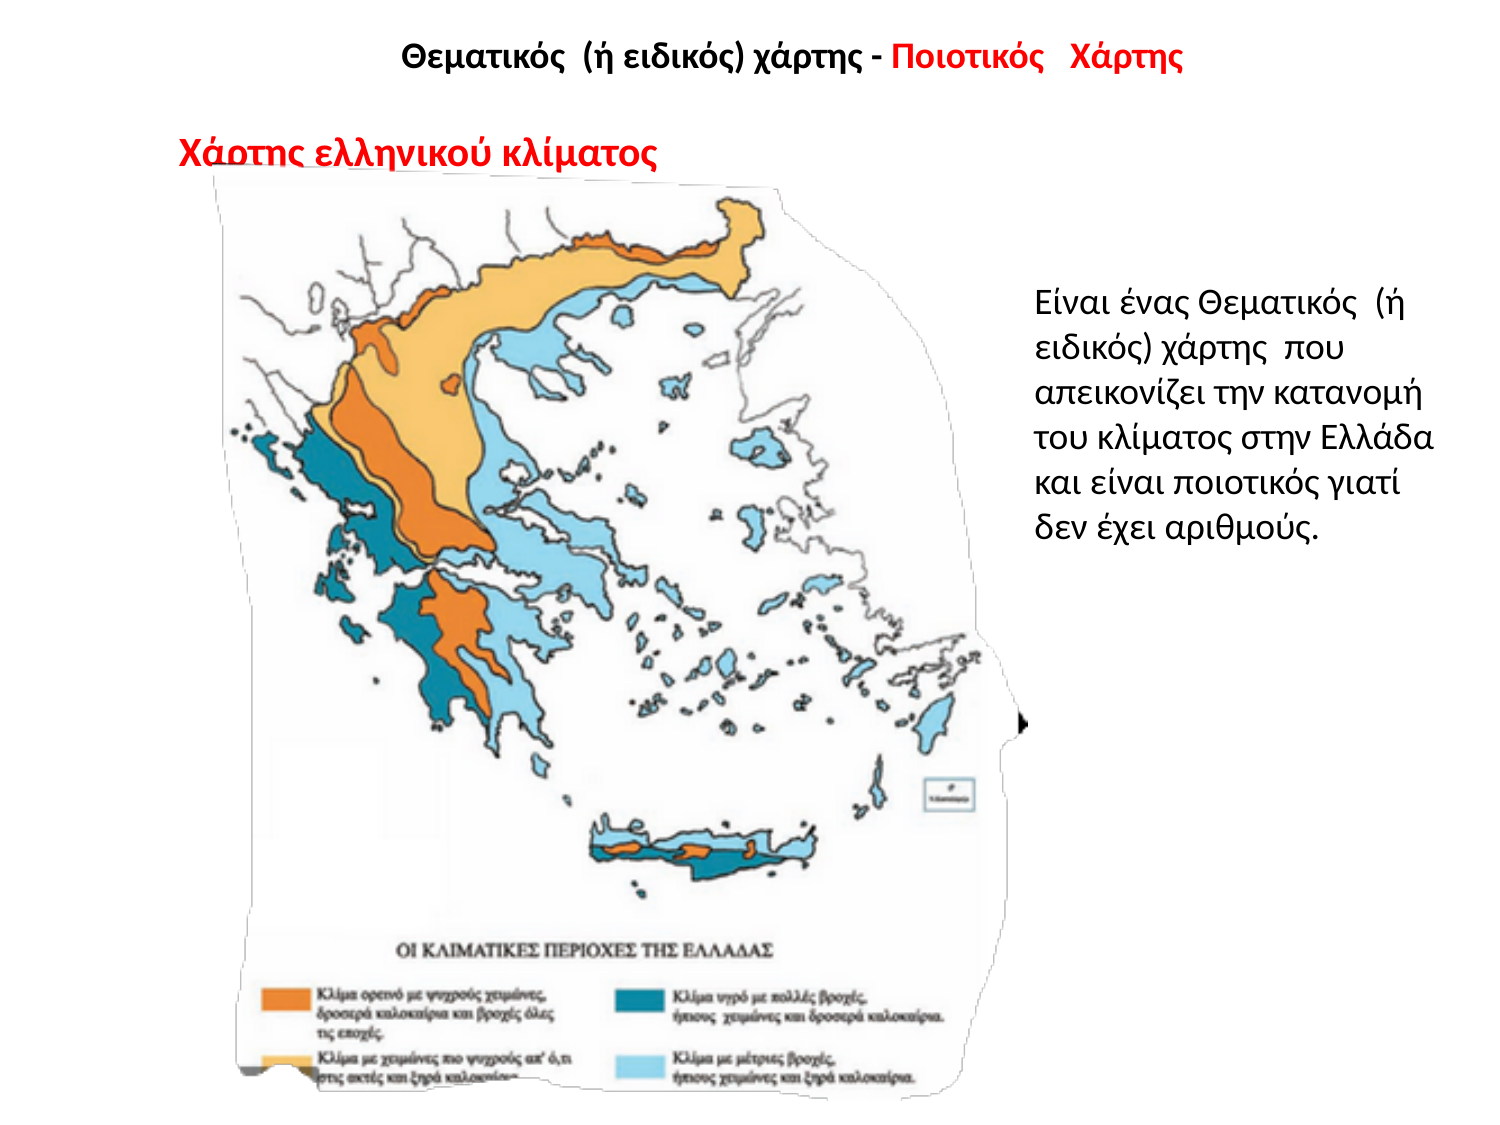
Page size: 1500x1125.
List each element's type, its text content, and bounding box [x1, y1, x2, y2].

text_box Θεματικός (ή ειδικός) χάρτης - Ποιοτικός Χάρτης [386, 23, 1207, 84]
text_box Χάρτης ελληνικού κλίματος [164, 117, 743, 182]
text_box Είναι ένας Θεματικός (ή ειδικός) χάρτης που απεικονίζει την κατανομή του κλίματος στην Ελλάδα και είναι ποιοτικός γιατί δεν έχει αριθμούς. [1034, 269, 1465, 600]
picture [211, 163, 1029, 1101]
